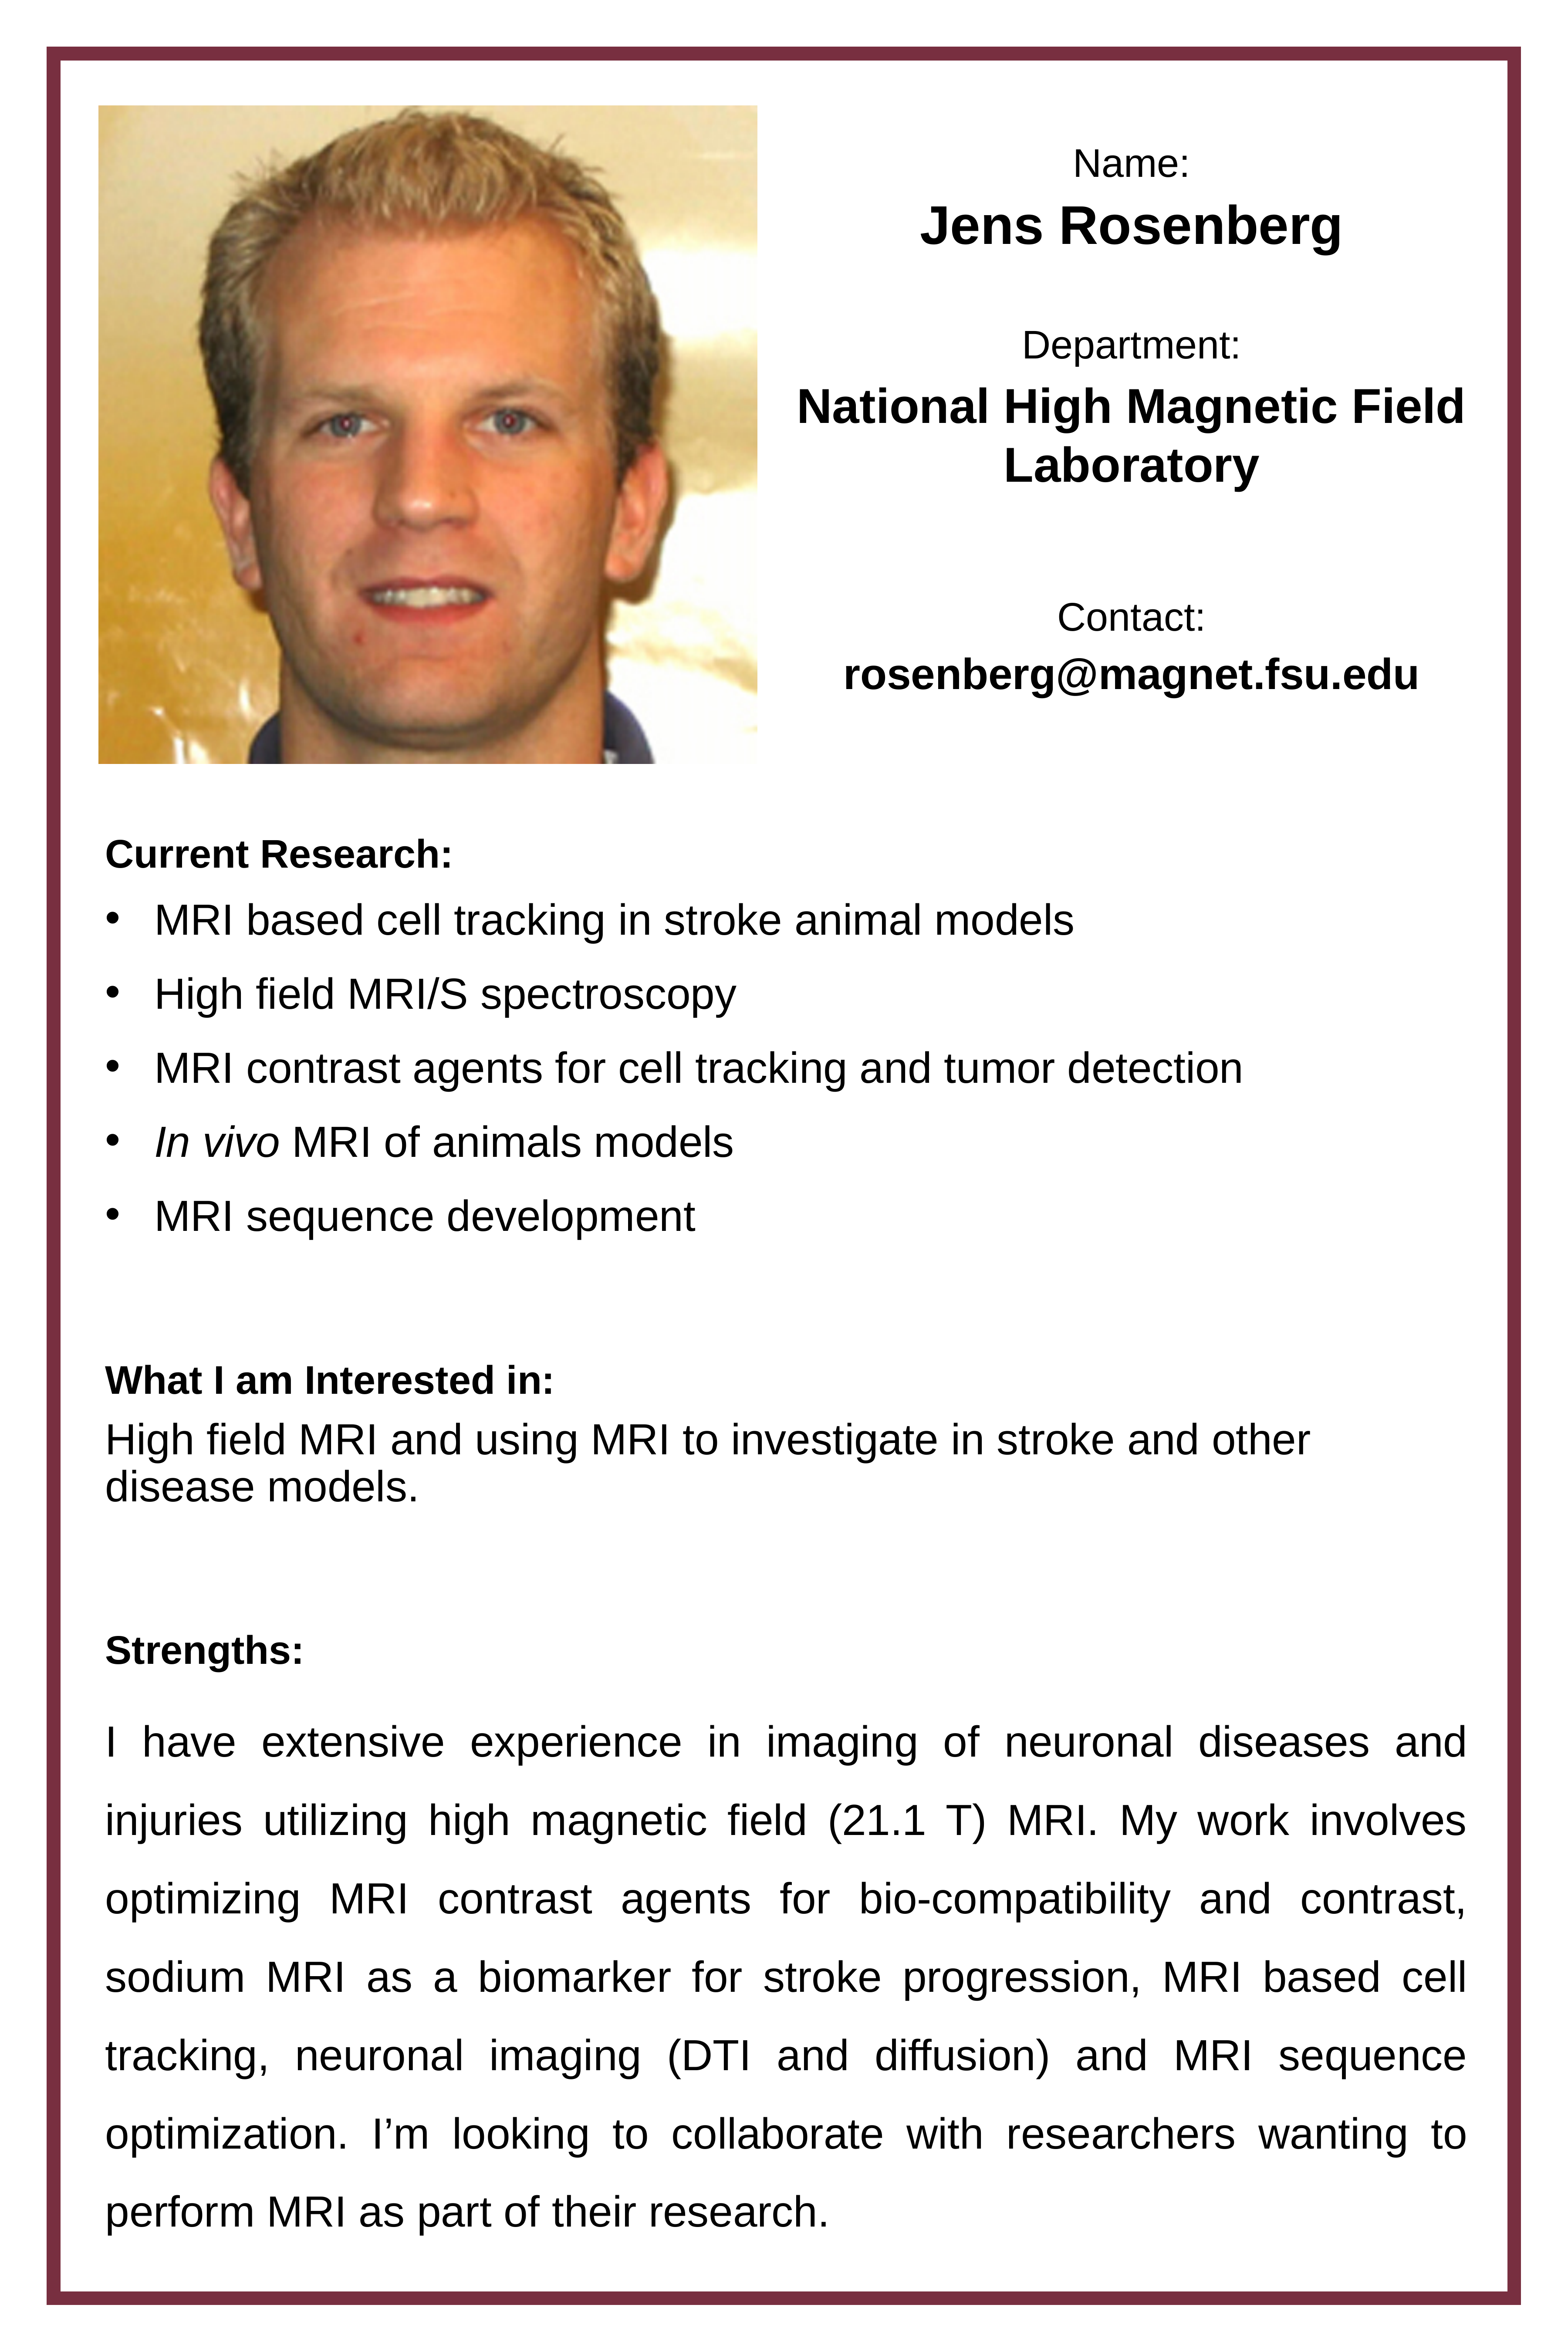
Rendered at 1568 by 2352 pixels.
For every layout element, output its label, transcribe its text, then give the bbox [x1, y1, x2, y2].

list I have extensive experience in imaging of neuronal diseases and injuries utilizing high magnetic field (21.1 T) MRI. My work involves optimizing MRI contrast agents for bio-compatibility and contrast, sodium MRI as a biomarker for stroke progression, MRI based cell tracking, neuronal imaging (DTI and diffusion) and MRI sequence optimization. I’m looking to collaborate with researchers wanting to perform MRI as part of their research. [98, 1684, 1475, 2241]
list National High Magnetic Field Laboratory [769, 371, 1495, 517]
list MRI based cell tracking in stroke animal models High field MRI/S spectroscopy MRI contrast agents for cell tracking and tumor detection In vivo MRI of animals models MRI sequence development [98, 888, 1475, 1305]
picture [98, 105, 757, 764]
list High field MRI and using MRI to investigate in stroke and other disease models. [98, 1414, 1475, 1554]
list rosenberg@magnet.fsu.edu [769, 642, 1495, 720]
list Jens Rosenberg [769, 193, 1495, 265]
